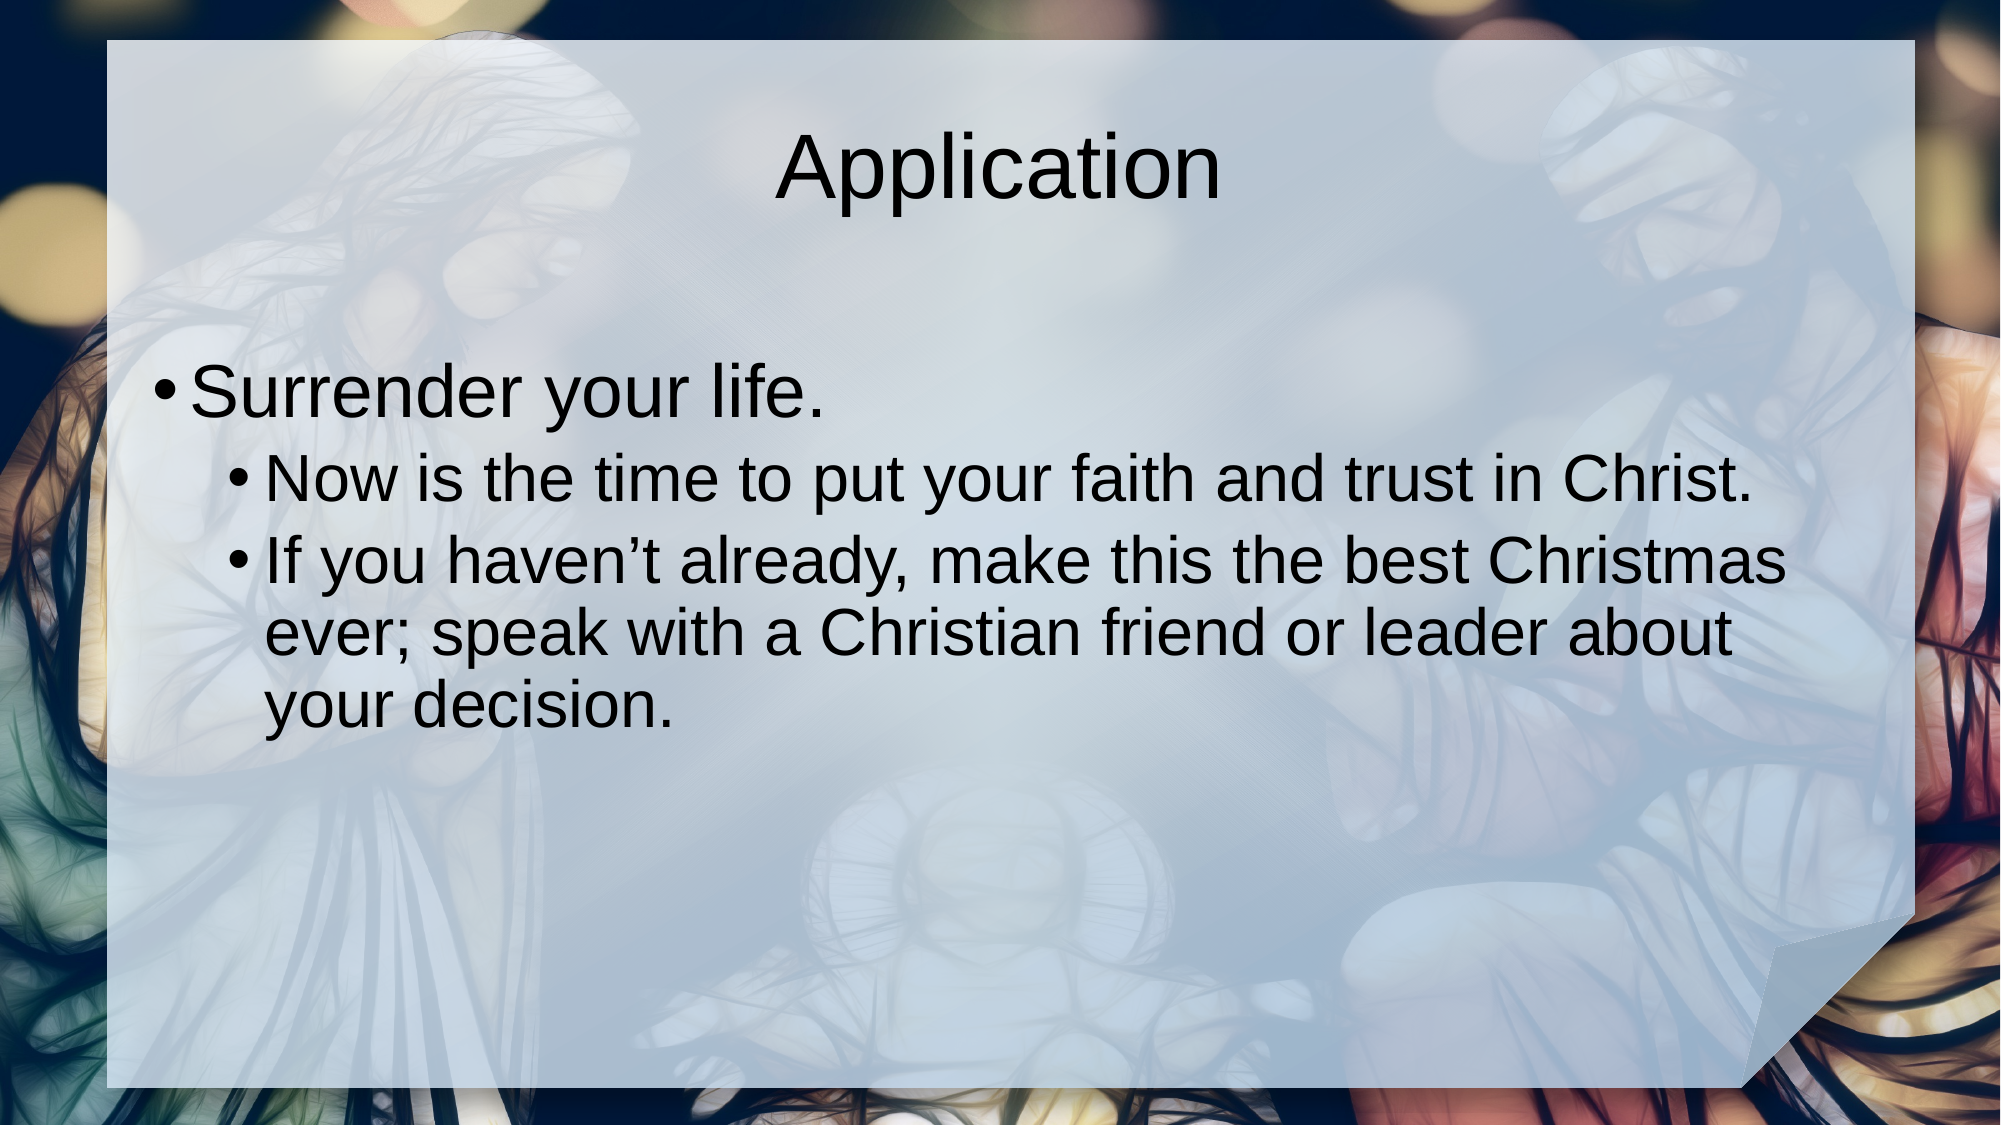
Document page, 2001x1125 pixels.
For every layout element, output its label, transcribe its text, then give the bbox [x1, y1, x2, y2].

title Application [137, 59, 1863, 278]
picture [0, 0, 2001, 1125]
list Surrender your life. Now is the time to put your faith and trust in Christ. If you haven’t already, make this the best Christmas ever; speak with a Christian friend or leader about your decision. [137, 345, 1863, 1014]
